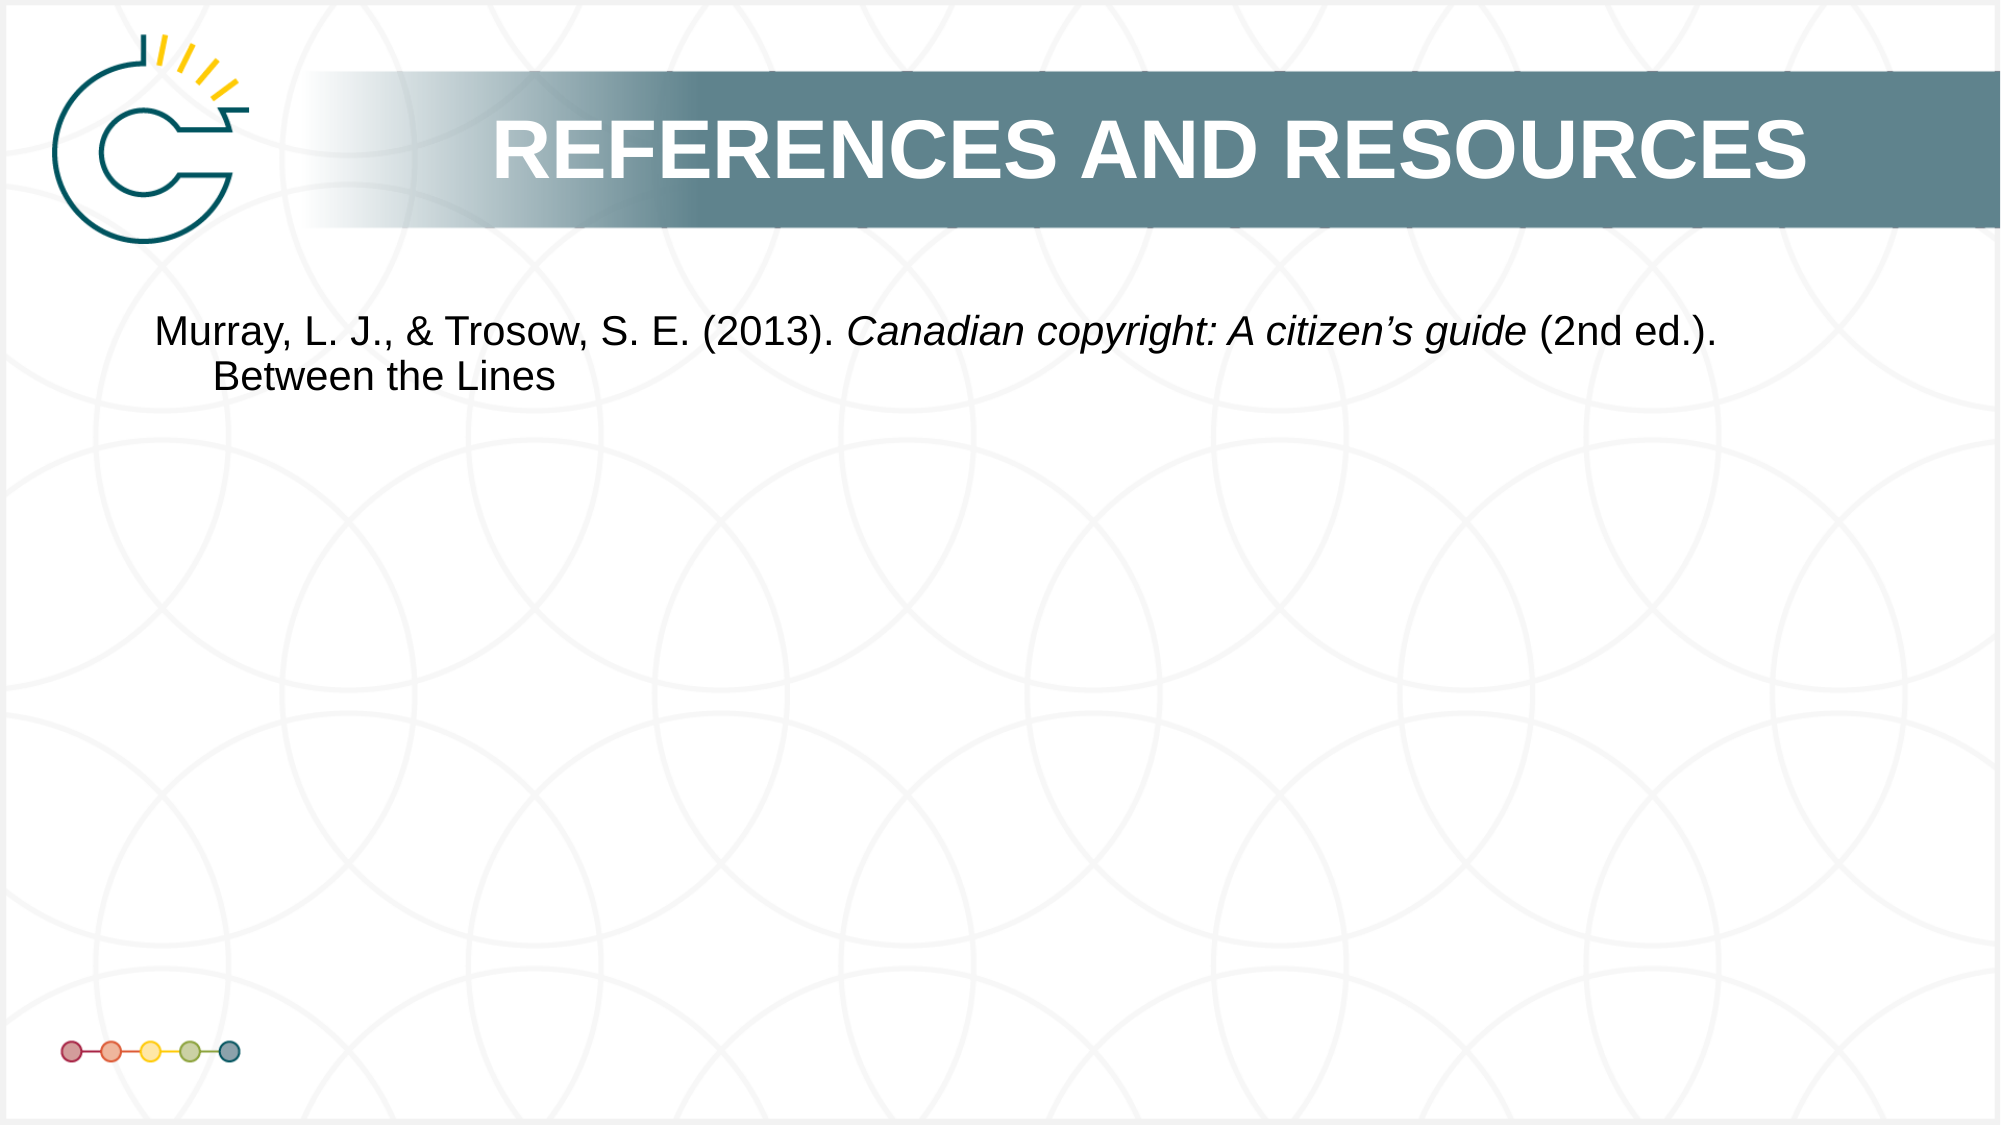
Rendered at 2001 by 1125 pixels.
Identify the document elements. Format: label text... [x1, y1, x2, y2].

list Murray, L. J., & Trosow, S. E. (2013). Canadian copyright: A citizen’s guide (2nd ed.). Between the Lines [139, 302, 1863, 1000]
picture [0, 0, 2001, 1125]
